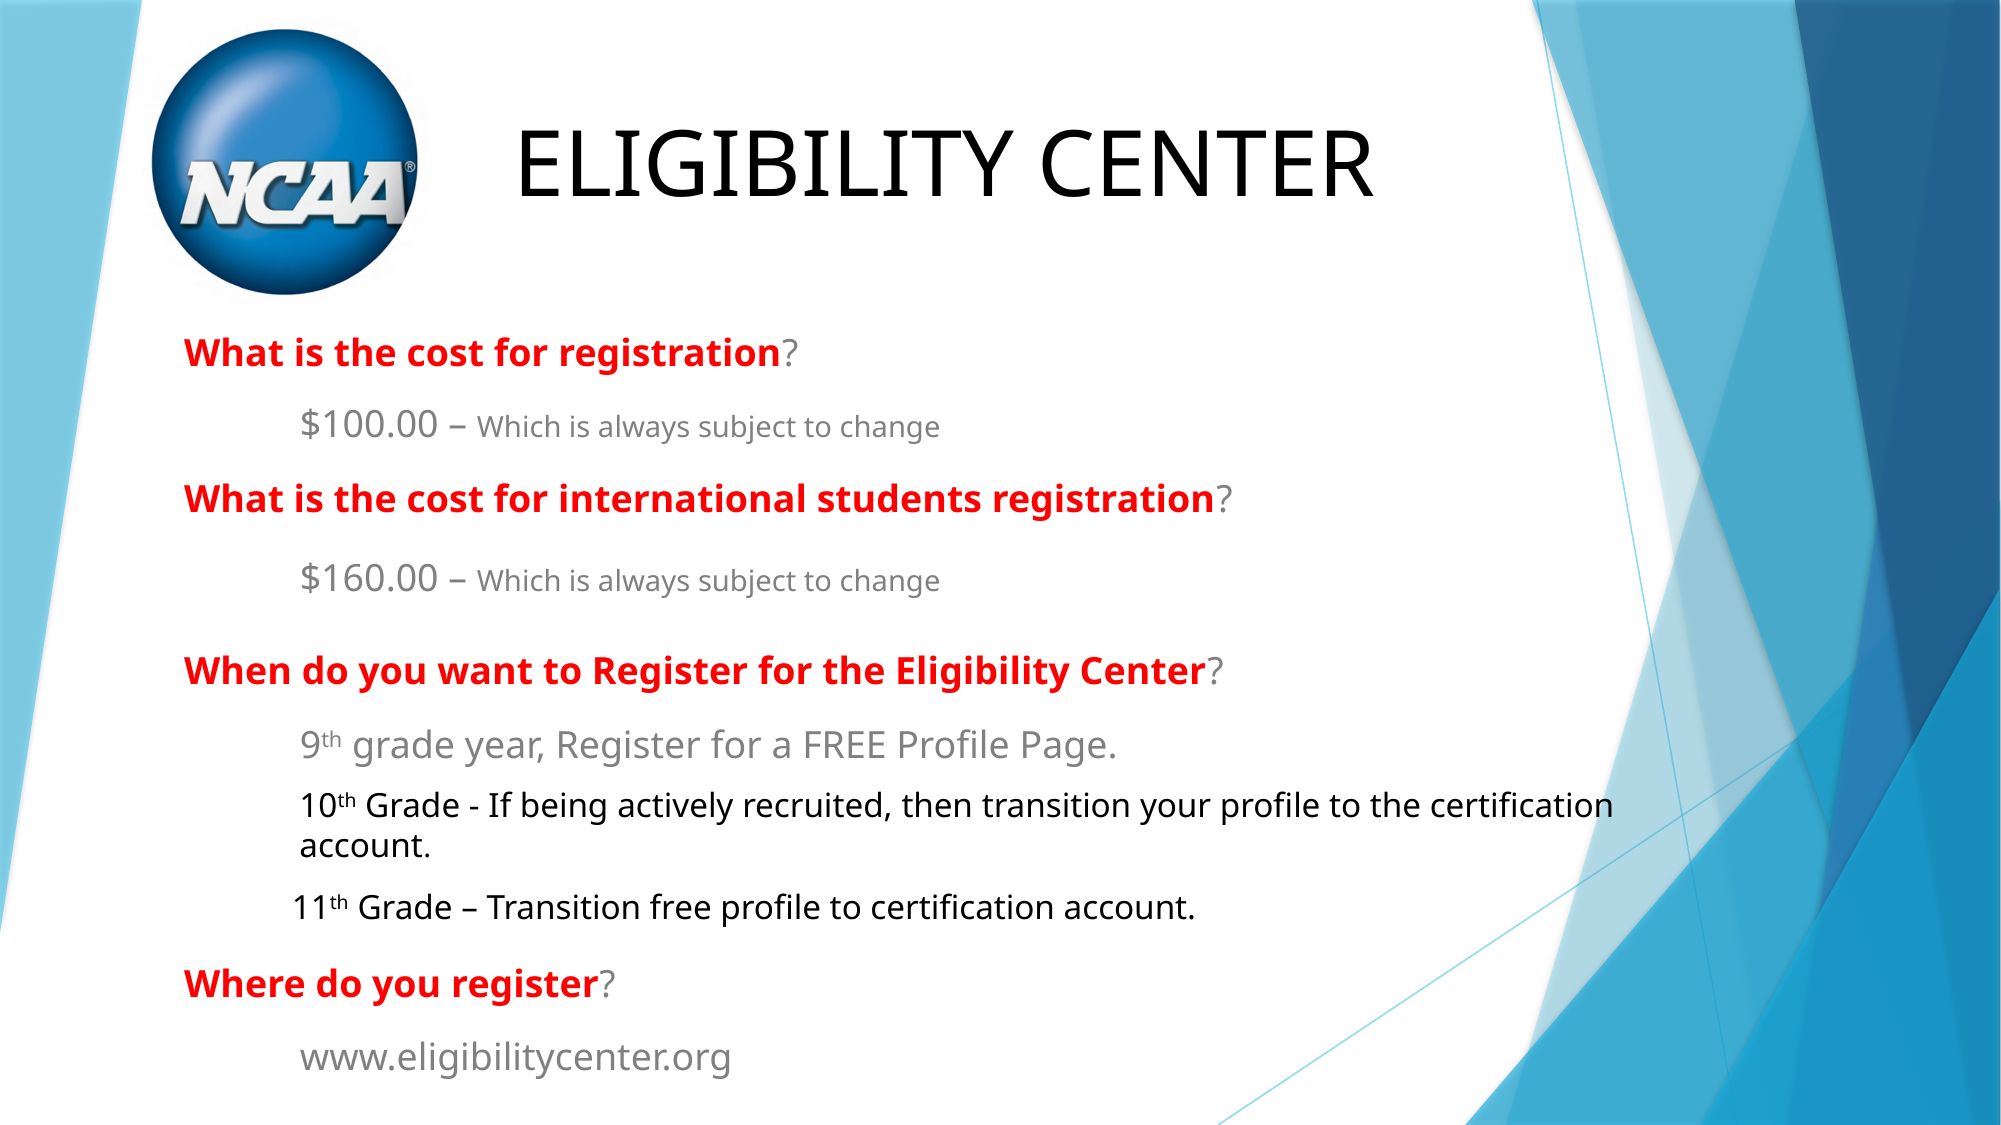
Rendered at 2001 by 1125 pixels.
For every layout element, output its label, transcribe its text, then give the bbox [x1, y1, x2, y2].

text_box When do you want to Register for the Eligibility Center? [169, 639, 1553, 723]
subtitle What is the cost for registration? [169, 321, 1553, 404]
text_box Where do you register? [169, 952, 1553, 1035]
text_box www.eligibilitycenter.org [284, 1025, 1668, 1108]
text_box 9th grade year, Register for a FREE Profile Page. [284, 713, 1668, 776]
text_box $160.00 – Which is always subject to change [284, 546, 1668, 629]
text_box $100.00 – Which is always subject to change [284, 392, 1668, 476]
picture [141, 16, 428, 305]
text_box 10th Grade - If being actively recruited, then transition your profile to the certification account. [284, 776, 1668, 872]
text_box ELIGIBILITY CENTER [451, 97, 1439, 223]
text_box What is the cost for international students registration? [169, 467, 1553, 550]
text_box 11th Grade – Transition free profile to certification account. [277, 879, 1661, 934]
